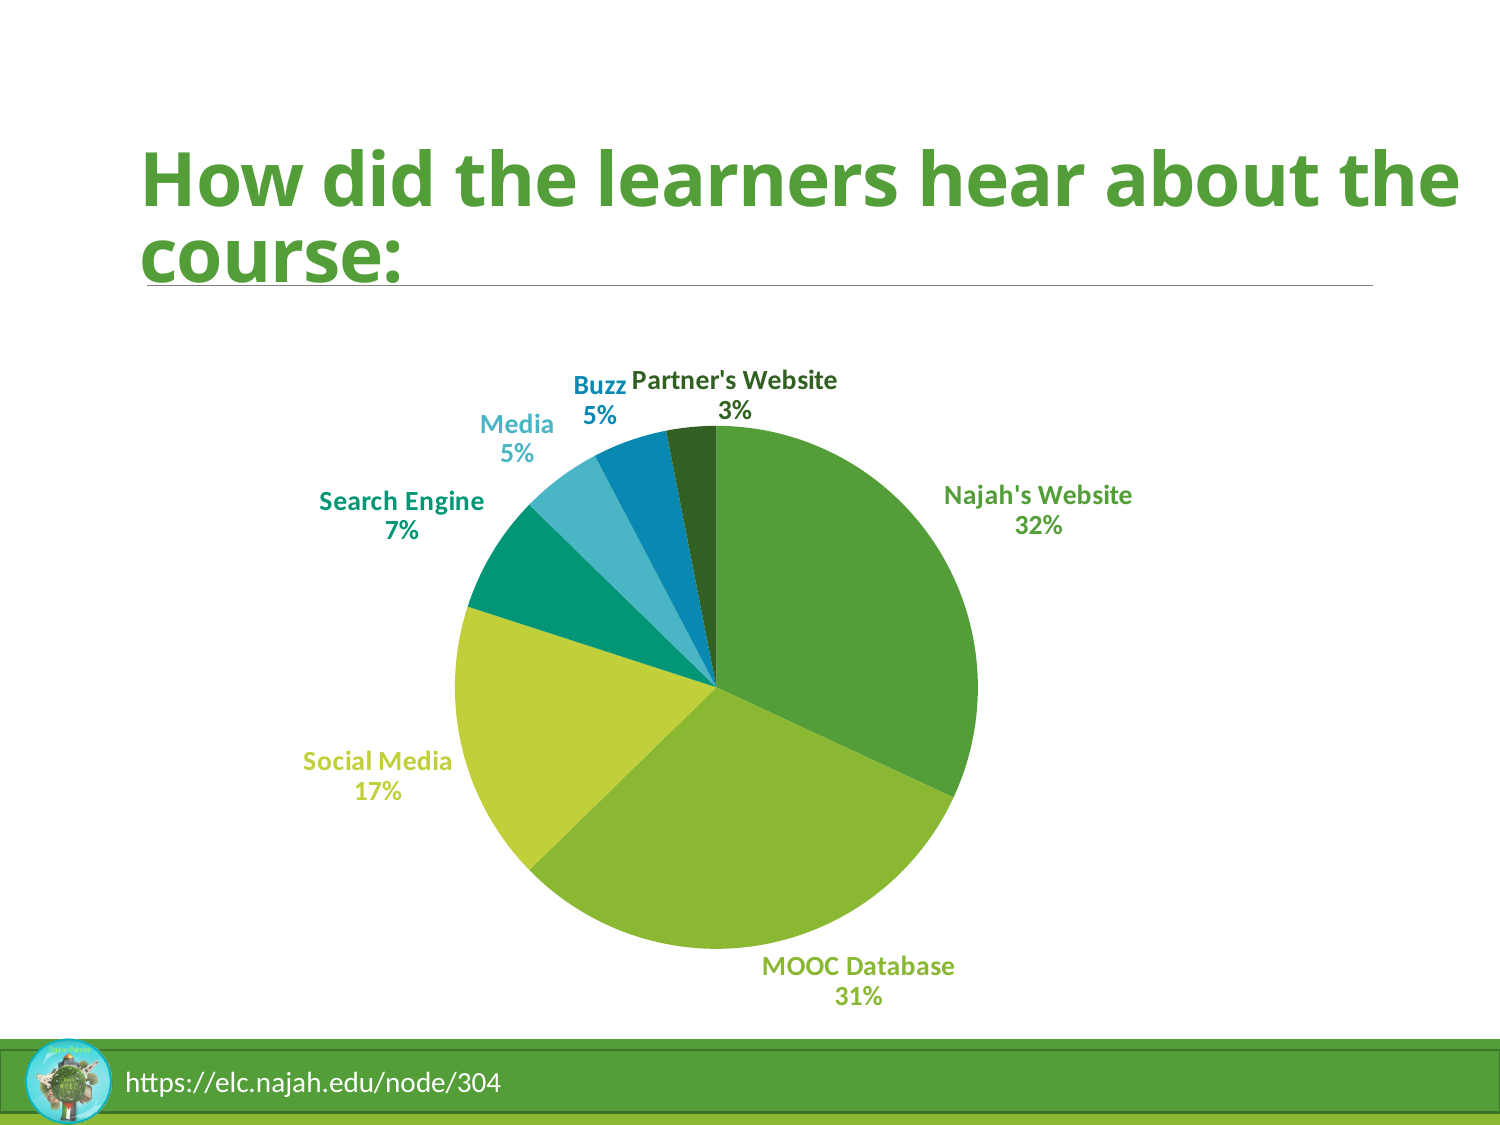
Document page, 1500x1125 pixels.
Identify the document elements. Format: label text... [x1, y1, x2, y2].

chart [230, 286, 1270, 1038]
picture [24, 1037, 113, 1125]
slide_number 16 [1218, 1059, 1380, 1120]
title How did the learners hear about the course: [124, 118, 1500, 306]
